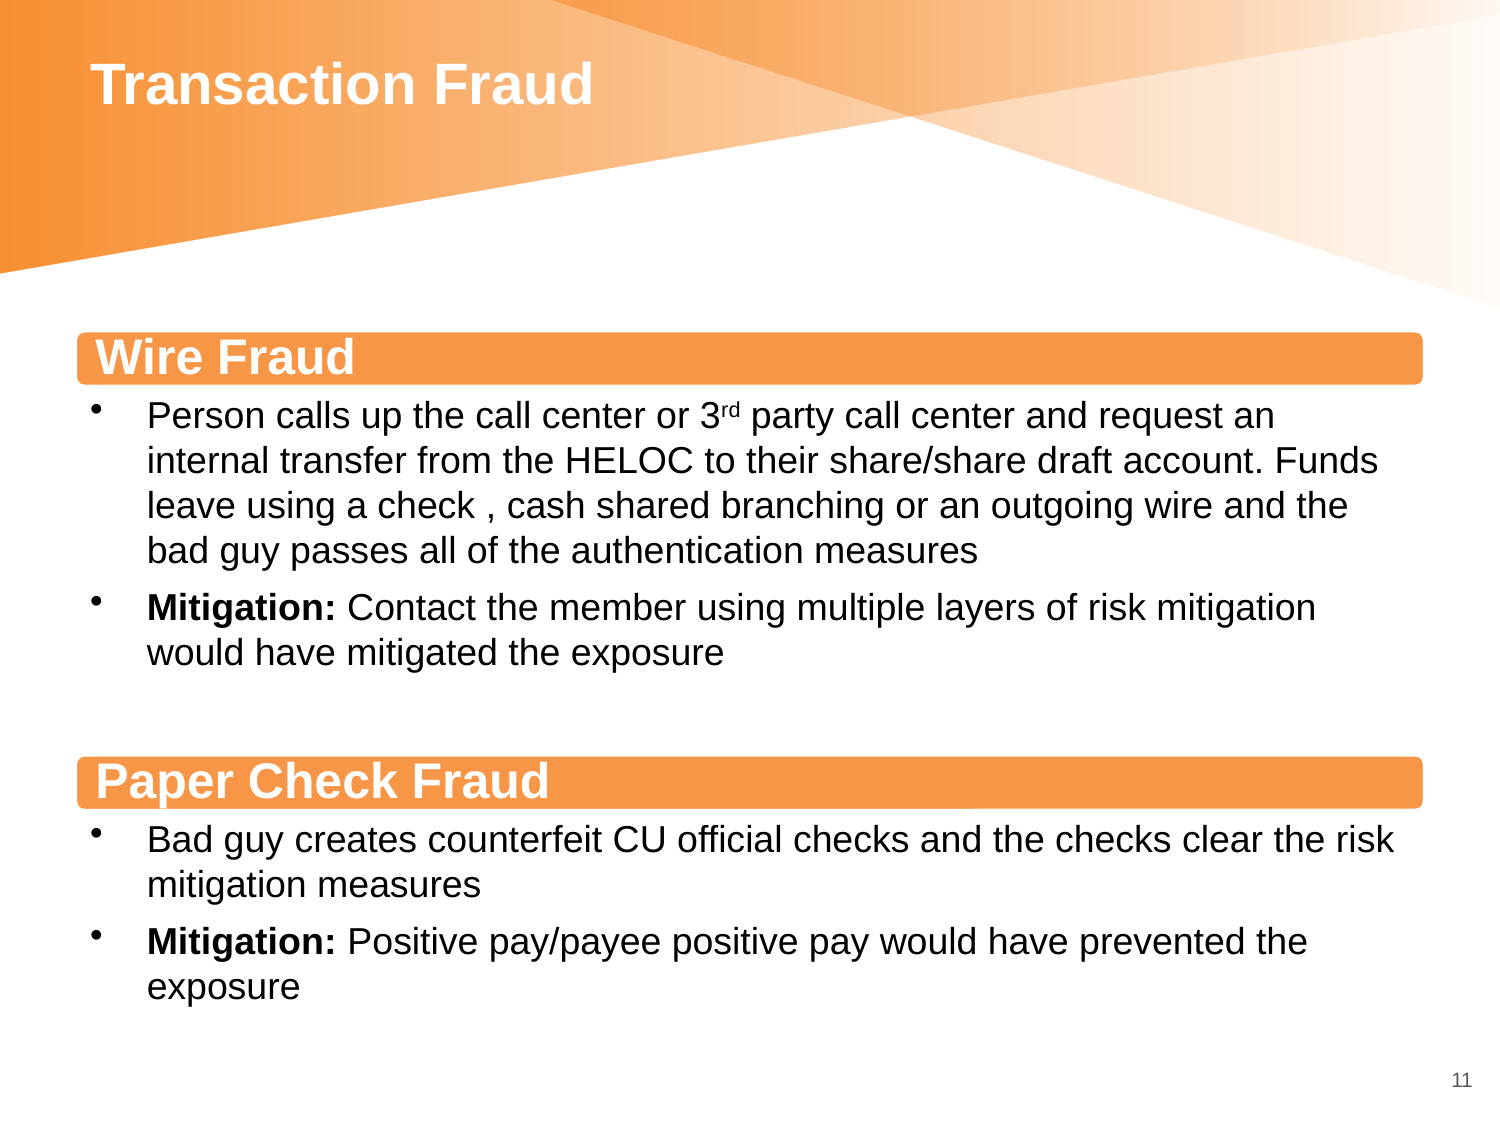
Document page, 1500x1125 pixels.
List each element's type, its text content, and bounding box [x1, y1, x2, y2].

title Transaction Fraud [75, 17, 1453, 145]
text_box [74, 329, 1426, 931]
text_box 11 [1431, 1058, 1492, 1099]
picture [0, 0, 1500, 1125]
